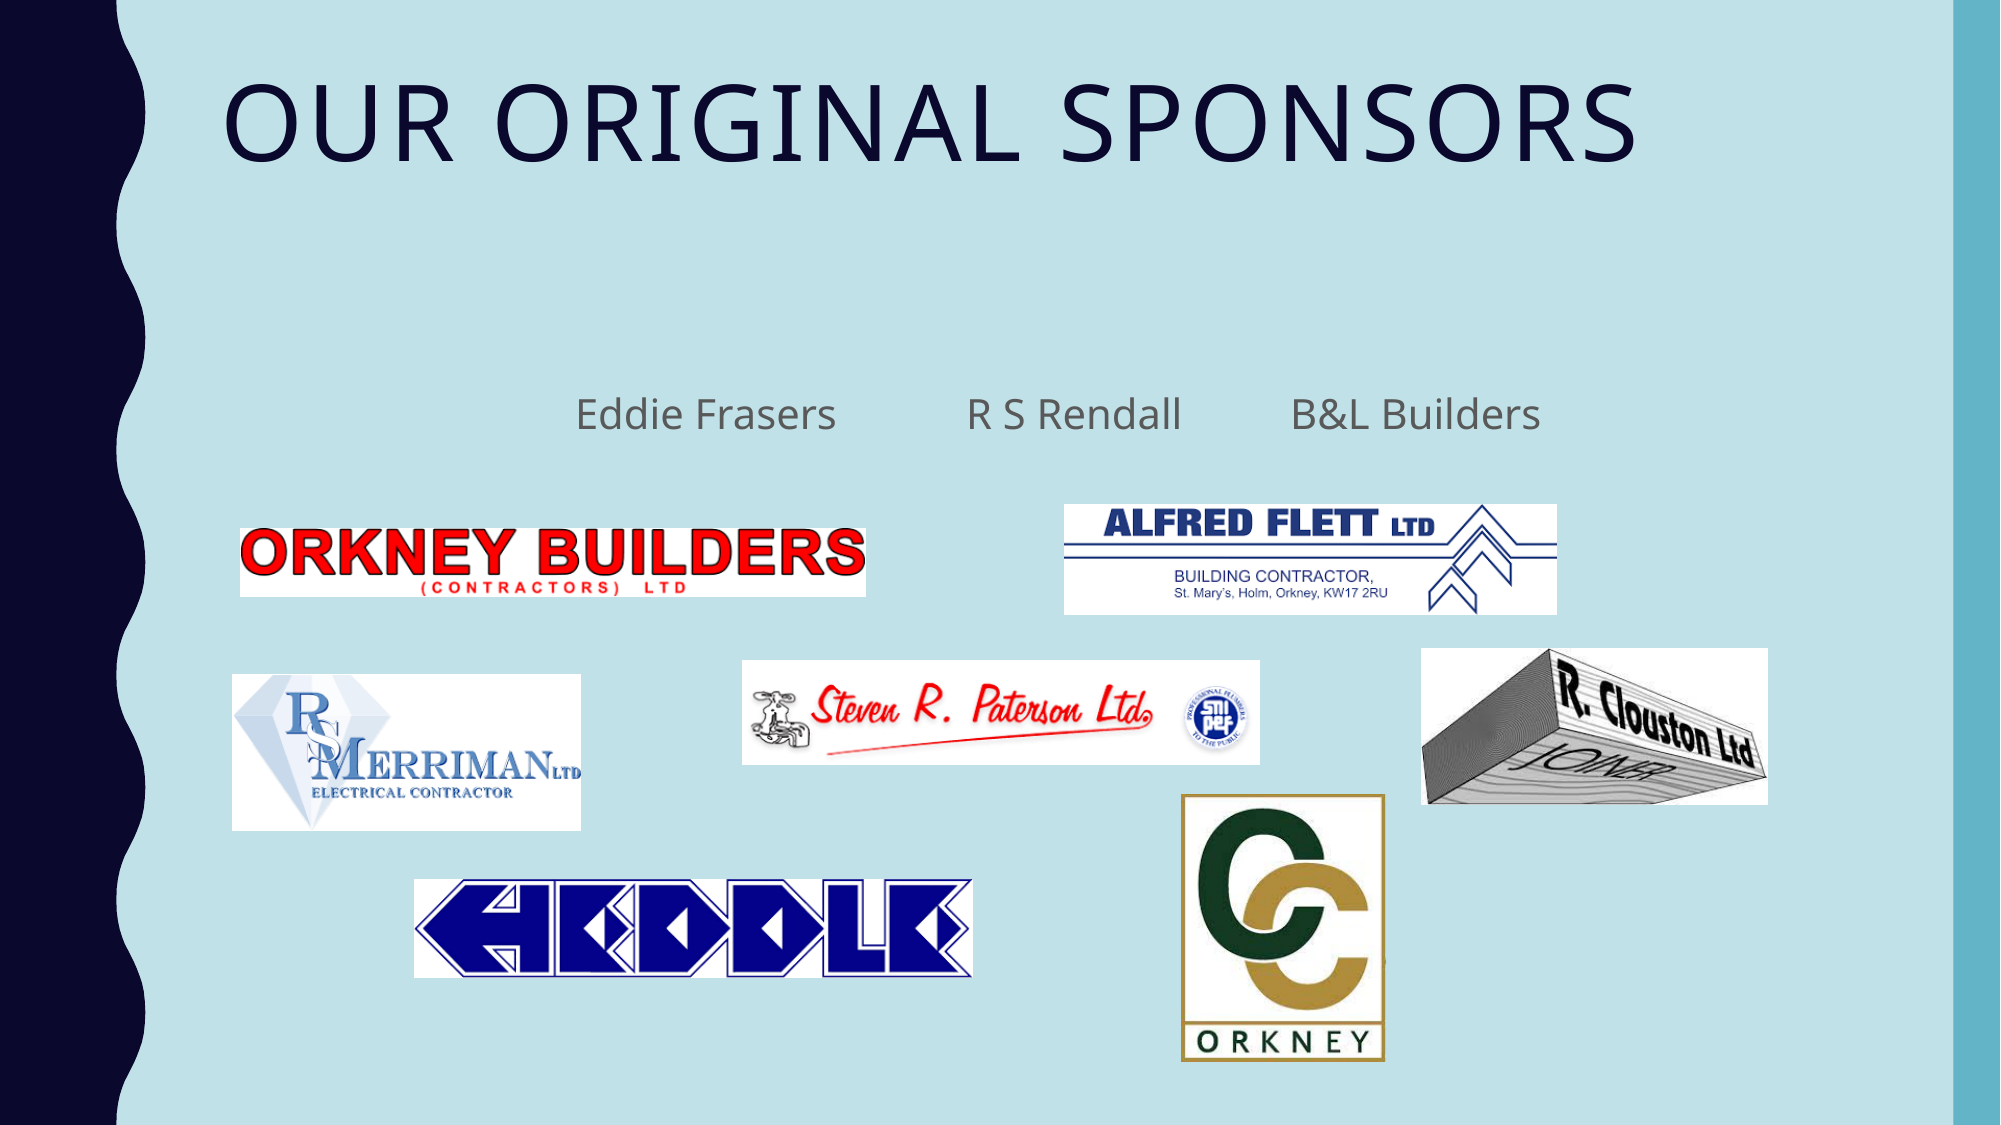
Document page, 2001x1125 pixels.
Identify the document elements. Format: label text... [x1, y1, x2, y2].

picture [240, 528, 866, 597]
picture [742, 660, 1260, 765]
picture [1421, 648, 1768, 805]
list Eddie Frasers R S Rendall B&L Builders [205, 375, 1875, 965]
picture [1064, 504, 1557, 615]
picture [1181, 794, 1386, 1062]
picture [232, 674, 581, 831]
picture [414, 879, 973, 978]
title Our ORIGINAL sponsors [205, 62, 1875, 308]
